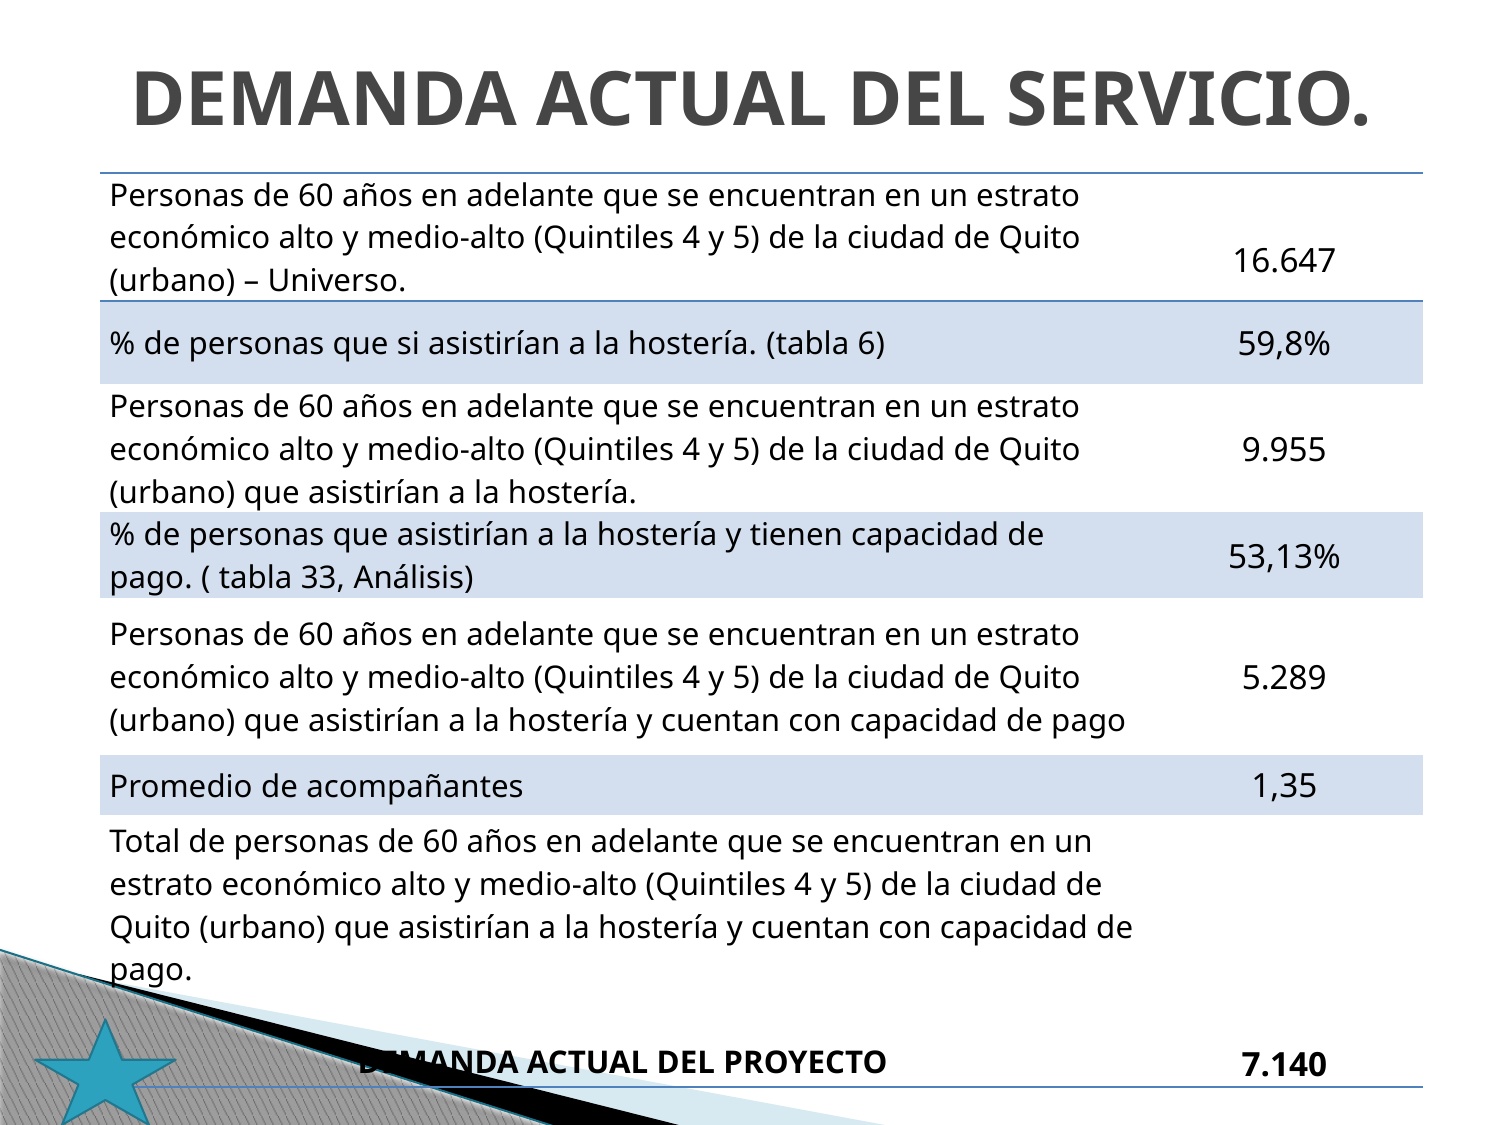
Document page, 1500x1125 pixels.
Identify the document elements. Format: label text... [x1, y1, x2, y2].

table_cell Personas de 60 años en adelante que se encuentran en un estrato económico alto y medio-alto (Quintiles 4 y 5) de la ciudad de Quito (urbano) que asistirían a la hostería. [100, 384, 1146, 512]
table_cell Total de personas de 60 años en adelante que se encuentran en un estrato económico alto y medio-alto (Quintiles 4 y 5) de la ciudad de Quito (urbano) que asistirían a la hostería y cuentan con capacidad de pago. DEMANDA ACTUAL DEL PROYECTO [100, 815, 1146, 1086]
table_cell 1,35 [1146, 755, 1423, 815]
table_cell % de personas que asistirían a la hostería y tienen capacidad de pago. ( tabla 33, Análisis) [100, 512, 1146, 598]
text_box [34, 1018, 177, 1125]
table_cell 9.955 [1146, 384, 1423, 512]
table_cell 59,8% [1146, 302, 1423, 384]
table_cell 5.289 [1146, 598, 1423, 755]
table_cell % de personas que si asistirían a la hostería. (tabla 6) [100, 302, 1146, 384]
table_cell 53,13% [1146, 512, 1423, 598]
table_cell Personas de 60 años en adelante que se encuentran en un estrato económico alto y medio-alto (Quintiles 4 y 5) de la ciudad de Quito (urbano) que asistirían a la hostería y cuentan con capacidad de pago [100, 598, 1146, 755]
table_header Personas de 60 años en adelante que se encuentran en un estrato económico alto y medio-alto (Quintiles 4 y 5) de la ciudad de Quito (urbano) – Universo. [100, 174, 1146, 300]
table_cell 7.140 [1146, 815, 1423, 1086]
table_cell Promedio de acompañantes [100, 755, 1146, 815]
table_header 16.647 [1146, 174, 1423, 300]
title DEMANDA ACTUAL DEL SERVICIO. [76, 30, 1427, 161]
